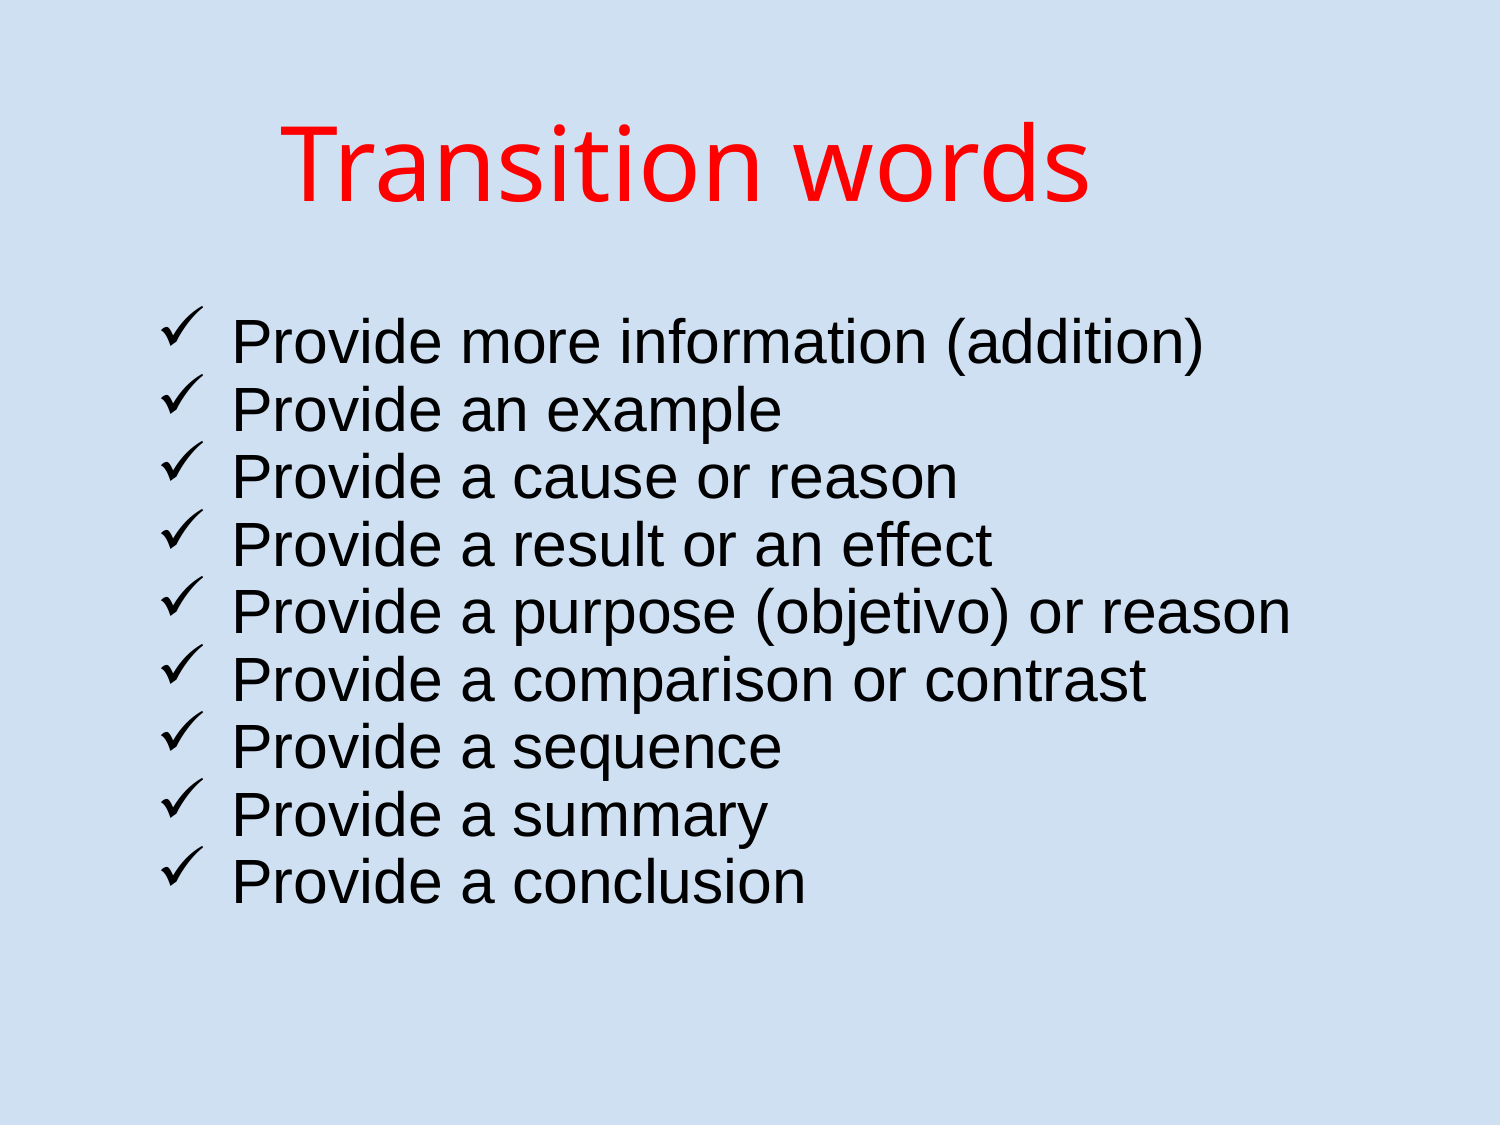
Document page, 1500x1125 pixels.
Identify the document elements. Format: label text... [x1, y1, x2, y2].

text_box Transition words [265, 89, 1235, 230]
text_box Provide more information (addition) Provide an example Provide a cause or reason Provide a result or an effect Provide a purpose (objetivo) or reason Provide a comparison or contrast Provide a sequence Provide a summary Provide a conclusion [141, 302, 1500, 925]
